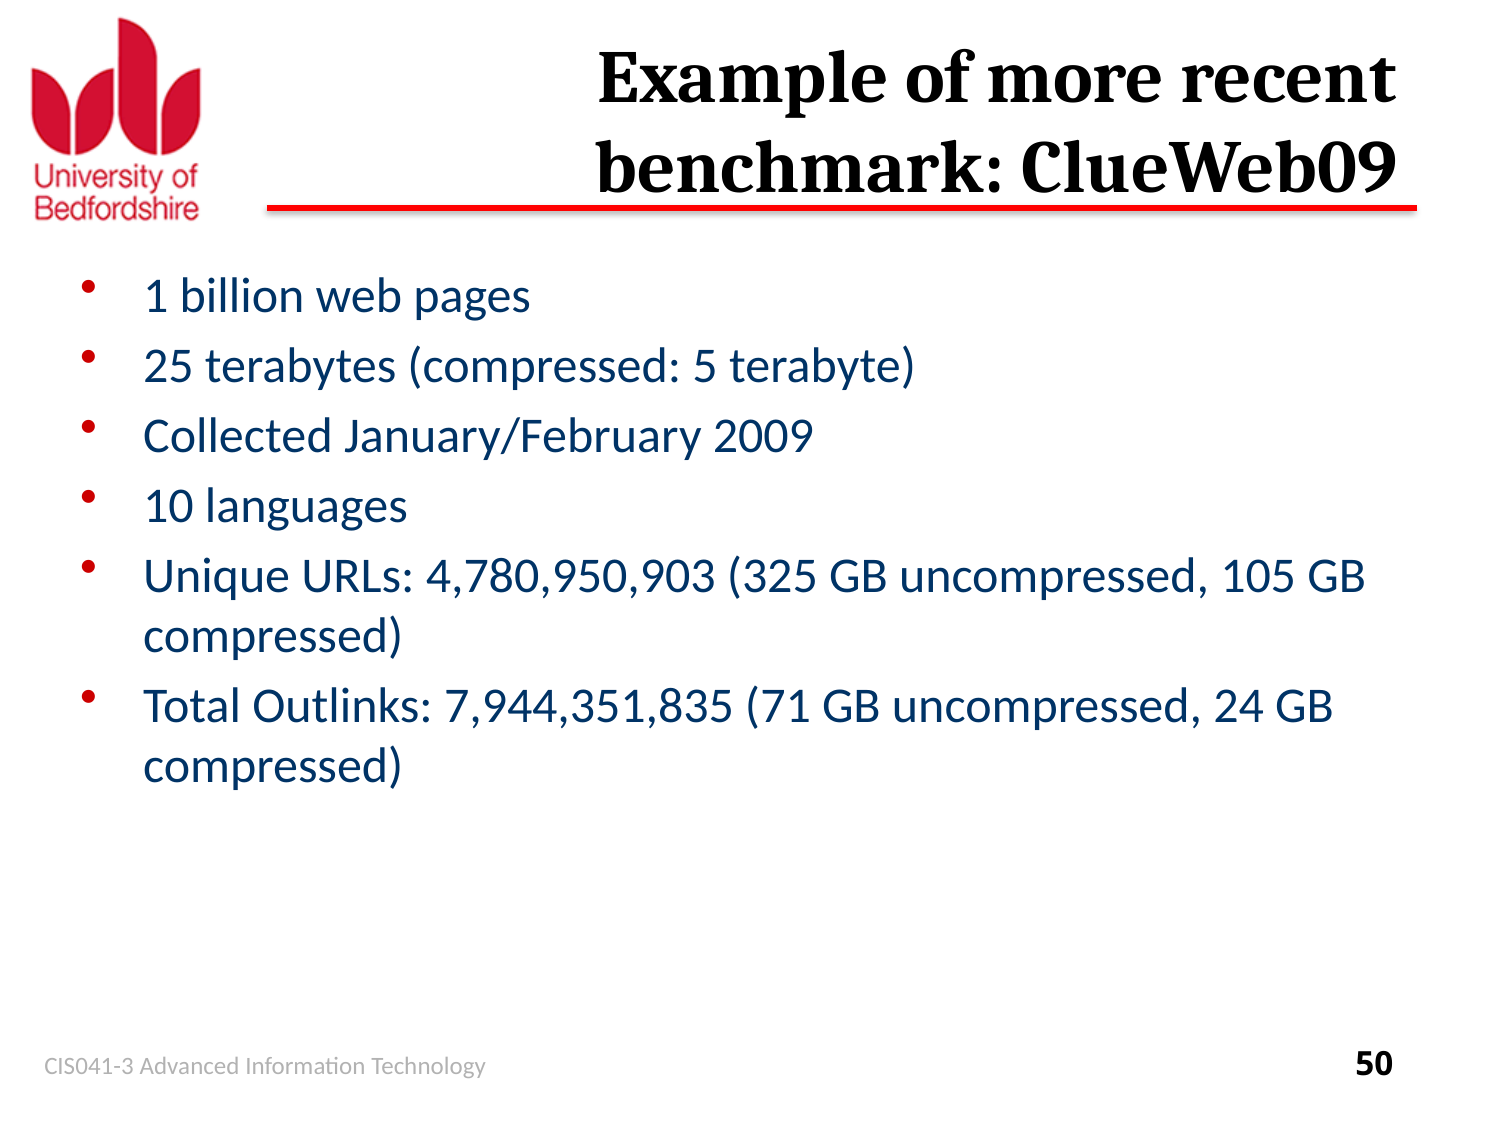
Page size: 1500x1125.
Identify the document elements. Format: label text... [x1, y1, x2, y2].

list 1 billion web pages 25 terabytes (compressed: 5 terabyte) Collected January/February 2009 10 languages Unique URLs: 4,780,950,903 (325 GB uncompressed, 105 GB compressed) Total Outlinks: 7,944,351,835 (71 GB uncompressed, 24 GB compressed) [64, 255, 1413, 1024]
title Example of more recent benchmark: ClueWeb09 [206, 61, 1413, 174]
picture [0, 0, 237, 236]
footer CIS041-3 Advanced Information Technology [29, 1035, 514, 1095]
